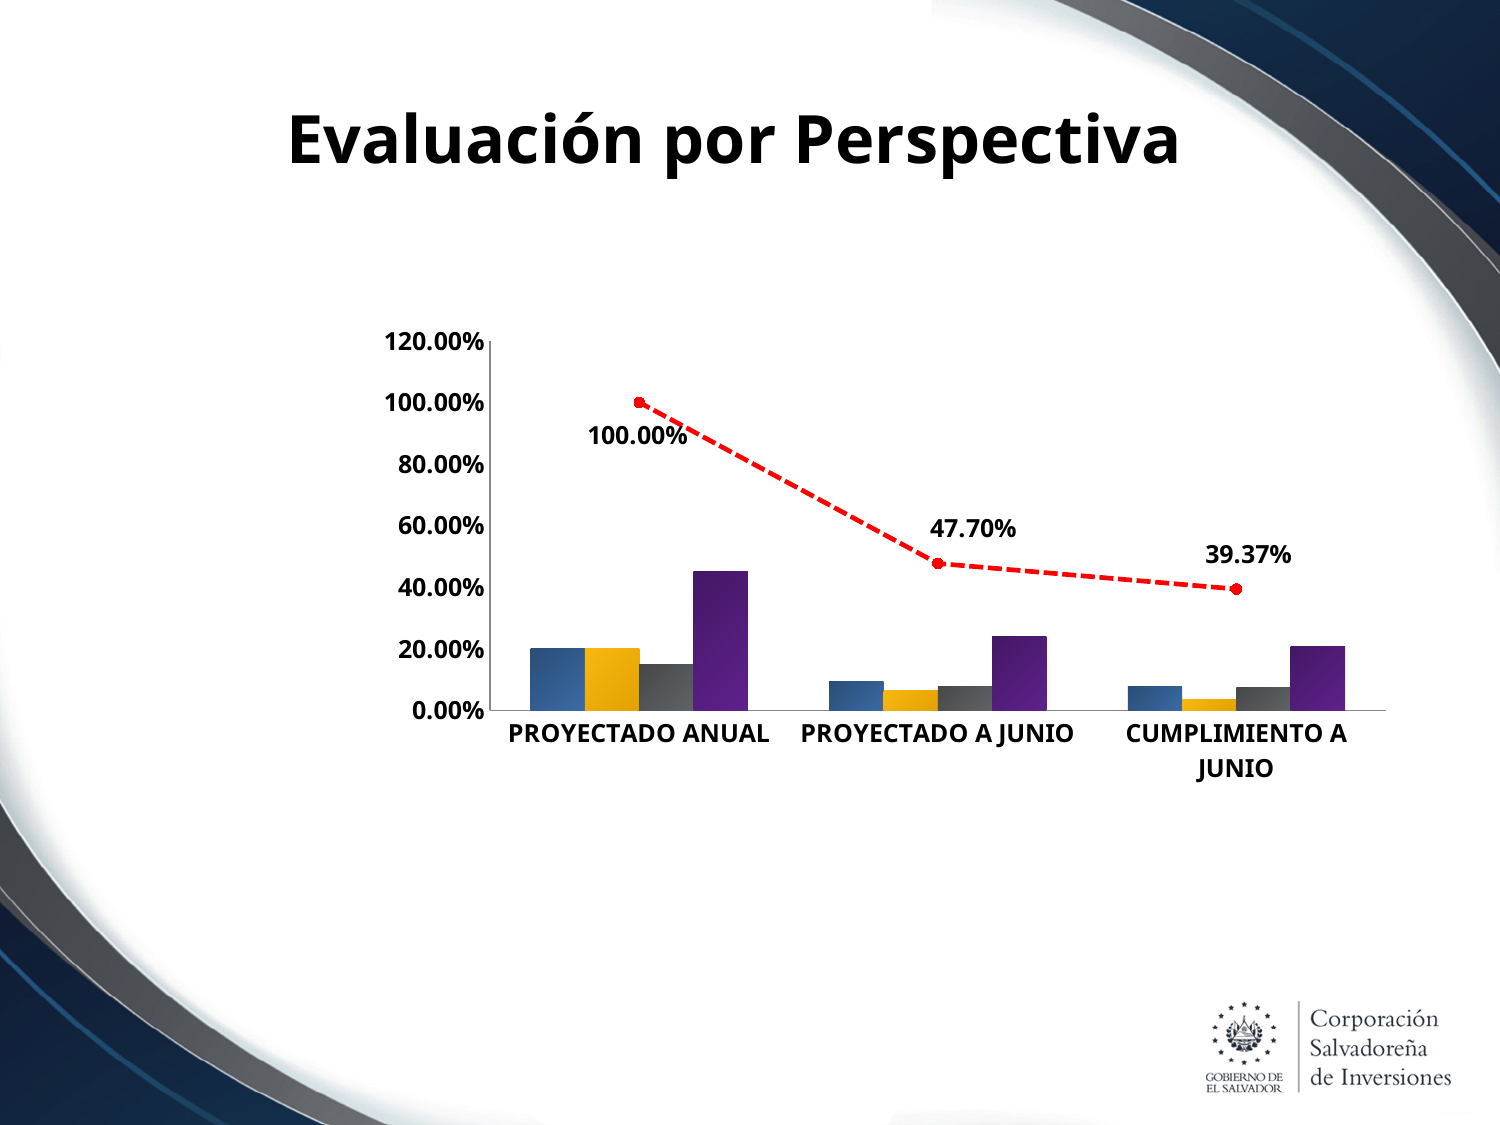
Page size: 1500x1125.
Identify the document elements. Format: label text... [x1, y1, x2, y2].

title Evaluación por Perspectiva [59, 43, 1410, 231]
picture [0, 0, 1500, 1125]
chart [136, 308, 1410, 953]
